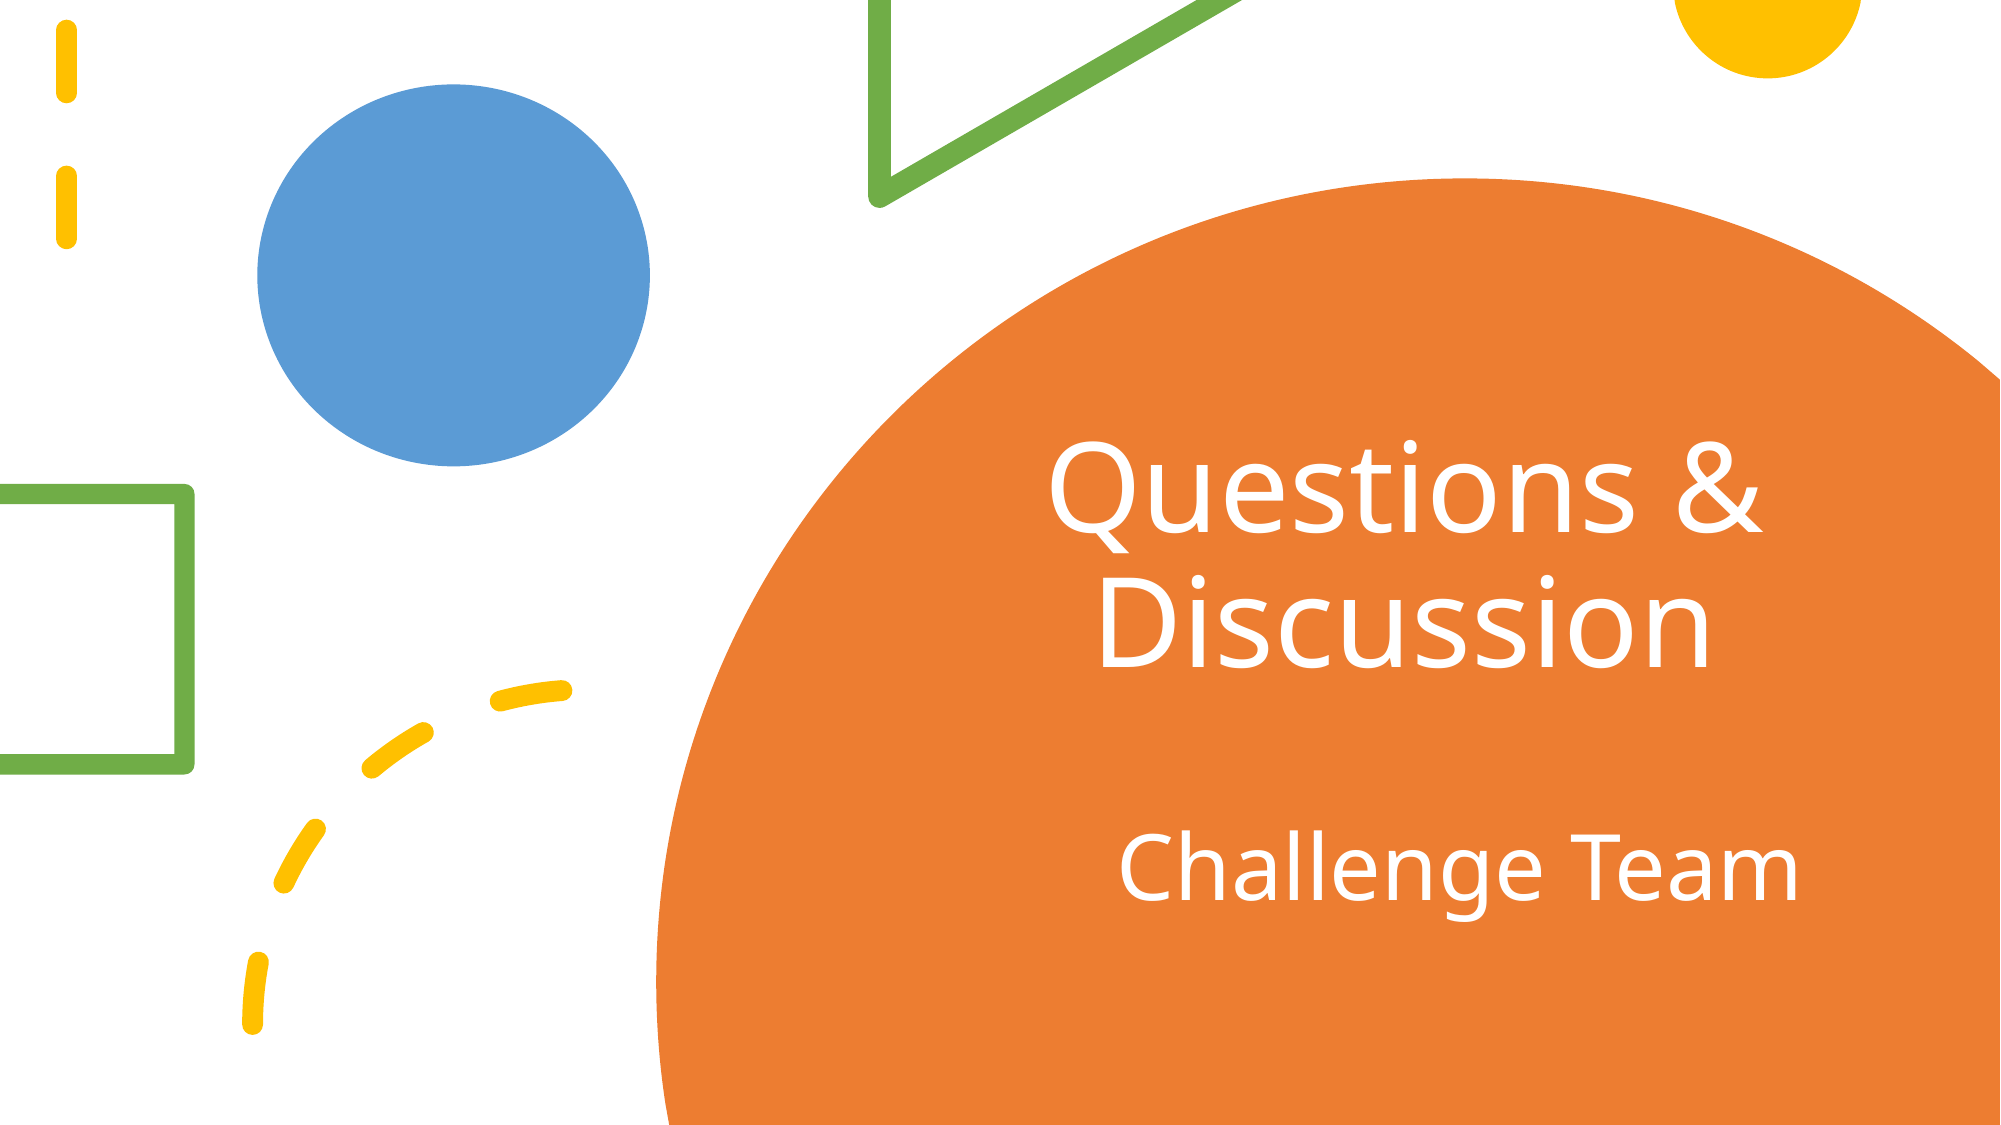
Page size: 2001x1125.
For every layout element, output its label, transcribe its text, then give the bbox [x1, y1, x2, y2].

text_box Challenge Team [1101, 801, 1911, 927]
text_box [868, 0, 1243, 208]
text_box [958, 177, 1972, 354]
text_box [256, 83, 651, 468]
title Questions & Discussion [808, 354, 2000, 802]
text_box [0, 0, 2000, 1125]
text_box [655, 511, 2000, 1125]
text_box [0, 483, 195, 775]
text_box [1673, 0, 1862, 80]
text_box [252, 689, 588, 1026]
